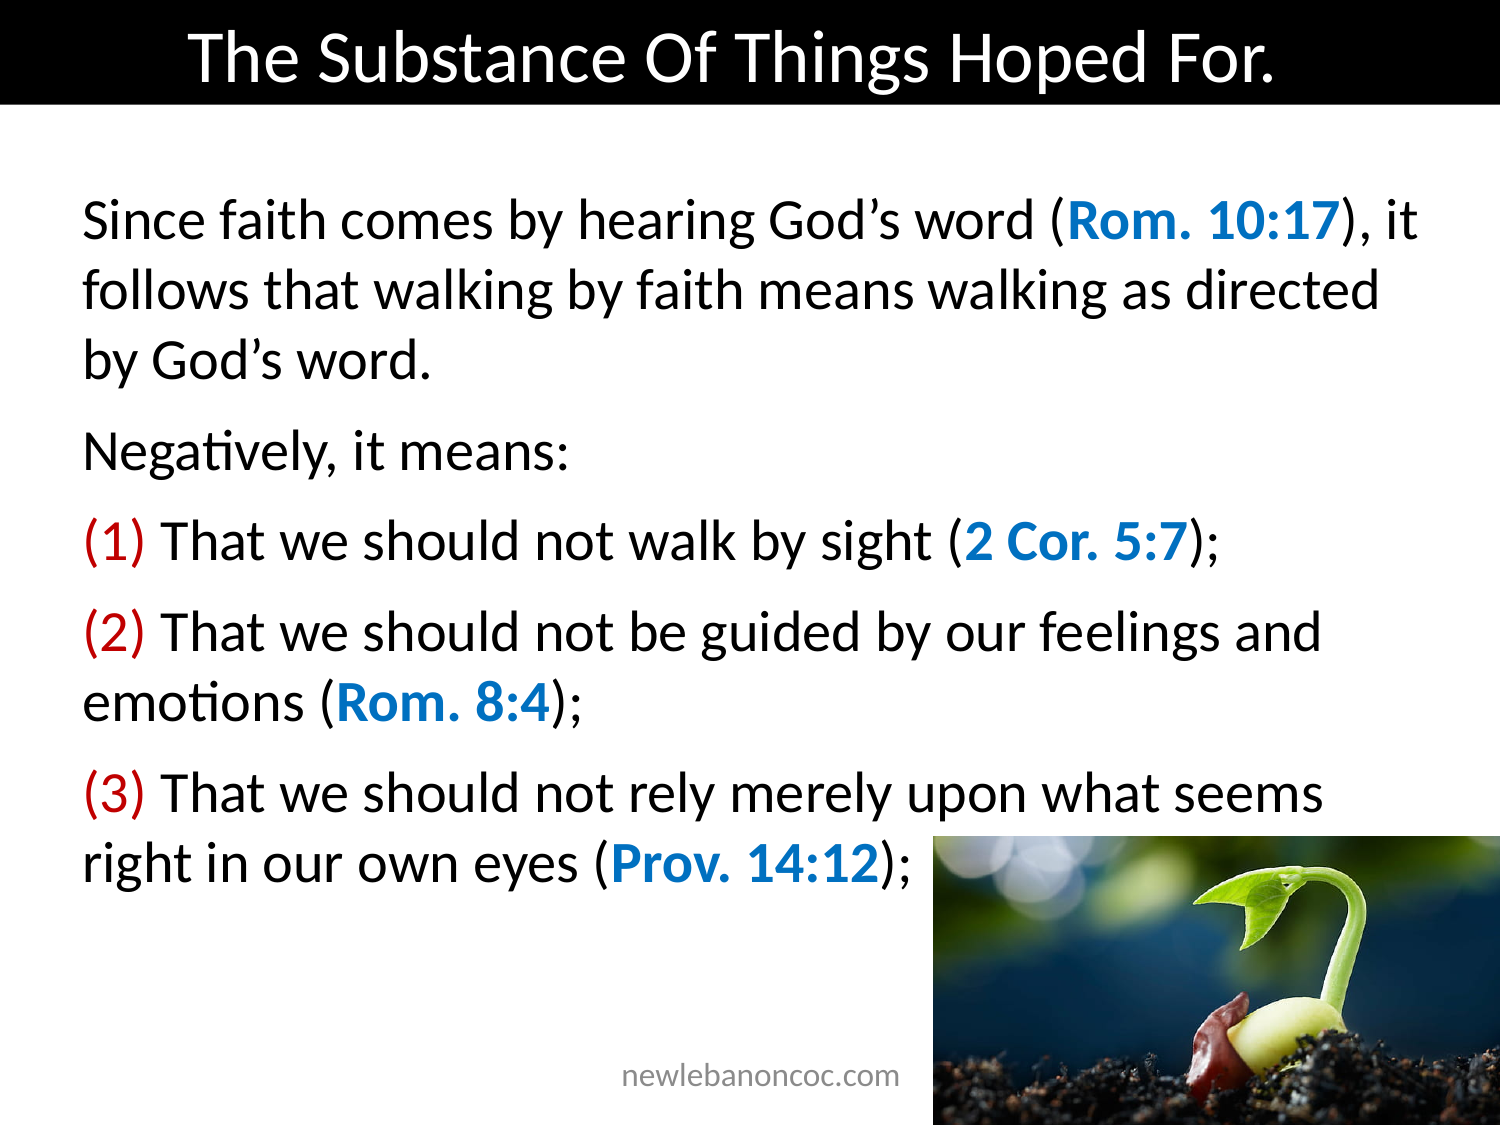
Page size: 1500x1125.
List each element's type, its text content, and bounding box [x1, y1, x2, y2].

picture [933, 836, 1500, 1125]
footer newlebanoncoc.com [0, 1042, 933, 1103]
text_box Since faith comes by hearing God’s word (Rom. 10:17), it follows that walking by faith means walking as directed by God’s word. Negatively, it means: (1) That we should not walk by sight (2 Cor. 5:7); (2) That we should not be guided by our feelings and emotions (Rom. 8:4); (3) That we should not rely merely upon what seems right in our own eyes (Prov. 14:12); [67, 173, 1446, 902]
text_box The Substance Of Things Hoped For. [0, 0, 1500, 105]
